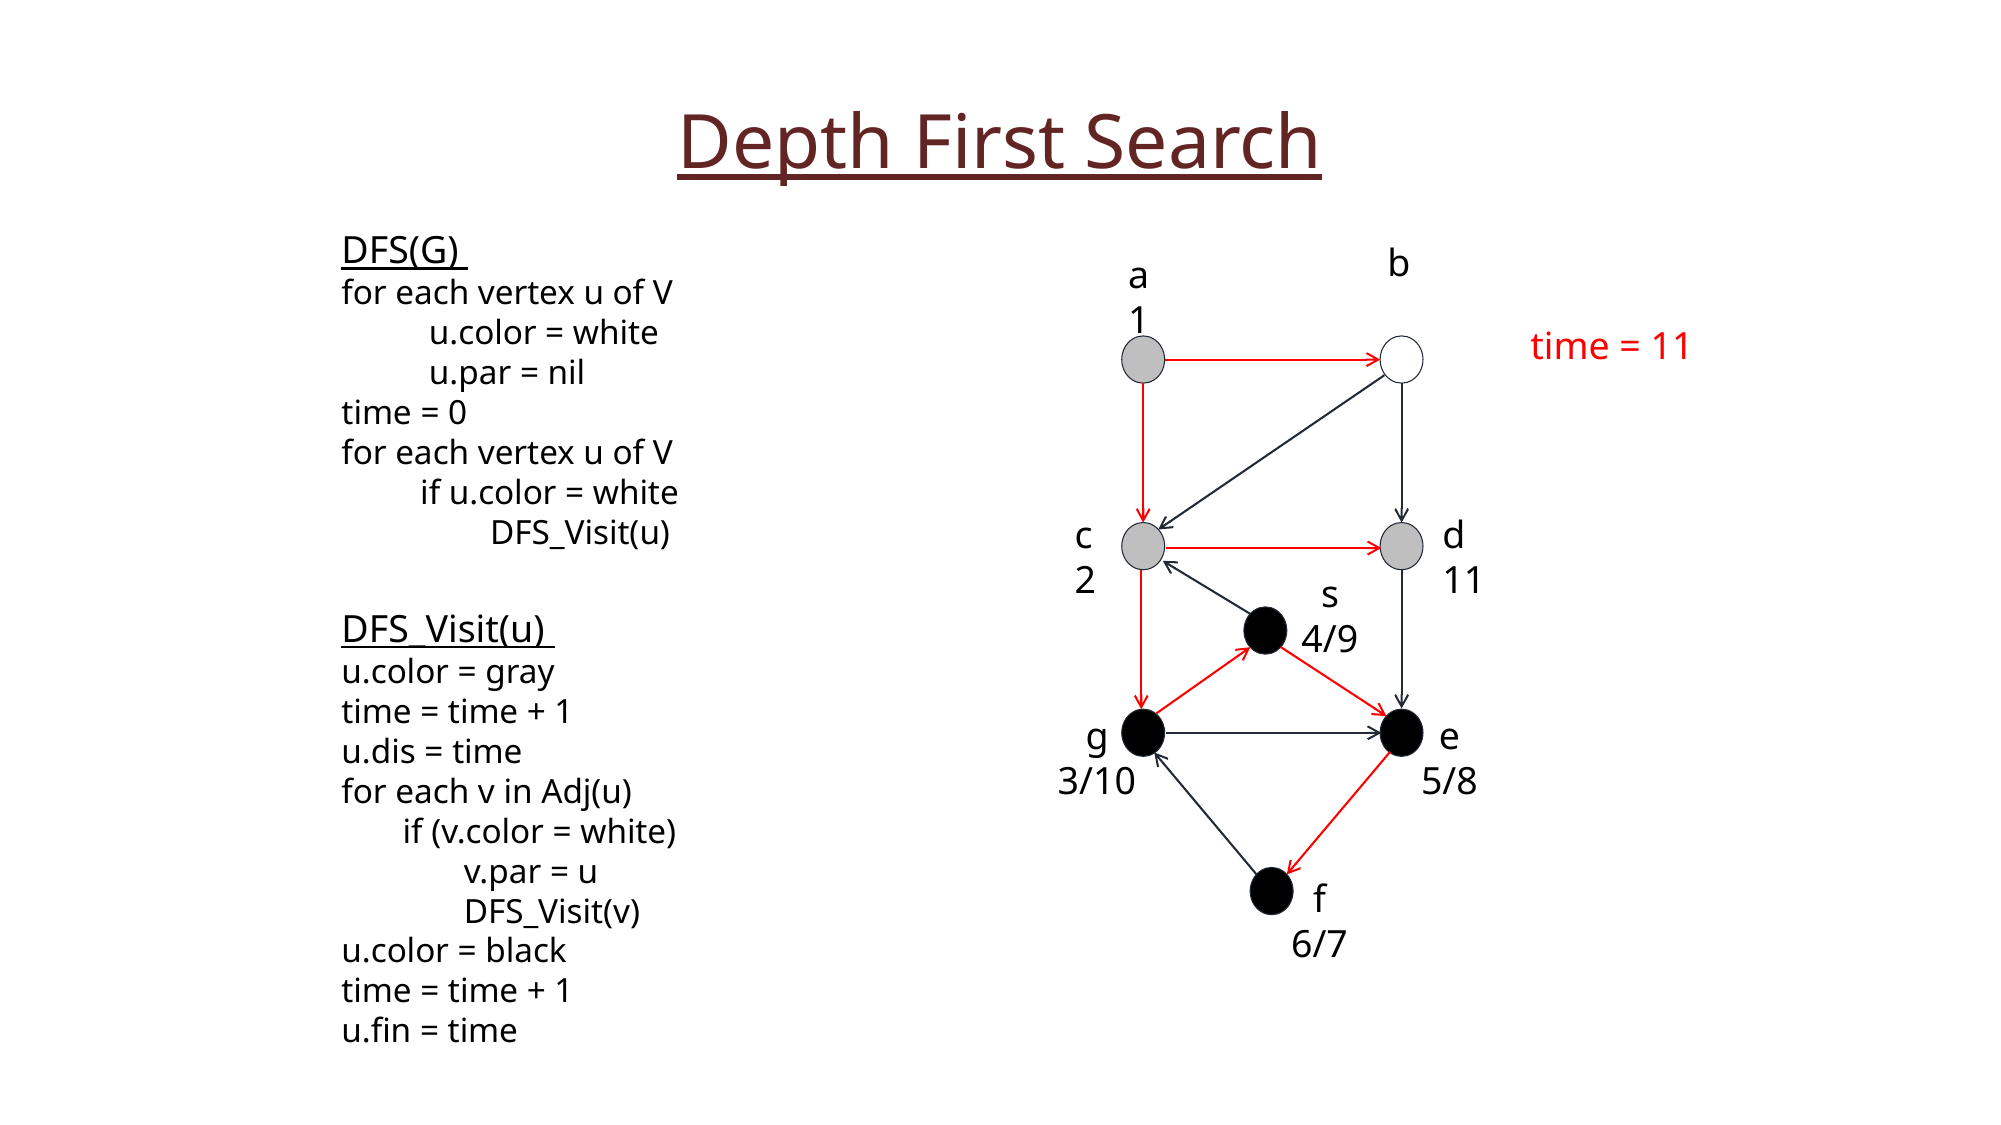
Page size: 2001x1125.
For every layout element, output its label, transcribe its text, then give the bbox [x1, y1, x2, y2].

text_box [1379, 335, 1424, 384]
text_box a 1 [1113, 243, 1165, 349]
text_box [1121, 522, 1166, 571]
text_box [1280, 646, 1387, 717]
text_box DFS(G) for each vertex u of V u.color = white u.par = nil time = 0 for each vertex u of V if u.color = white DFS_Visit(u) [326, 219, 906, 559]
text_box s 4/9 [1286, 562, 1374, 646]
text_box f 6/7 [1276, 868, 1363, 973]
text_box e 5/8 [1406, 704, 1493, 810]
text_box [1379, 708, 1406, 757]
text_box [1152, 710, 1166, 755]
text_box [1379, 522, 1424, 571]
text_box [1121, 349, 1166, 384]
text_box g 3/10 [1042, 704, 1152, 810]
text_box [1158, 375, 1385, 530]
text_box time = 11 [1515, 314, 1709, 375]
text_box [1154, 752, 1257, 875]
text_box [1243, 606, 1286, 655]
text_box Depth First Search [324, 45, 1675, 233]
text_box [1162, 560, 1251, 614]
text_box c 2 [1059, 503, 1112, 609]
text_box b [1372, 231, 1426, 292]
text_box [1286, 751, 1391, 875]
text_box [1156, 647, 1251, 714]
text_box d 11 [1427, 503, 1501, 609]
text_box DFS_Visit(u) u.color = gray time = time + 1 u.dis = time for each v in Adj(u) if (v.color = white) v.par = u DFS_Visit(v) u.color = black time = time + 1 u.fin = time [326, 597, 906, 1057]
text_box [1249, 866, 1279, 916]
